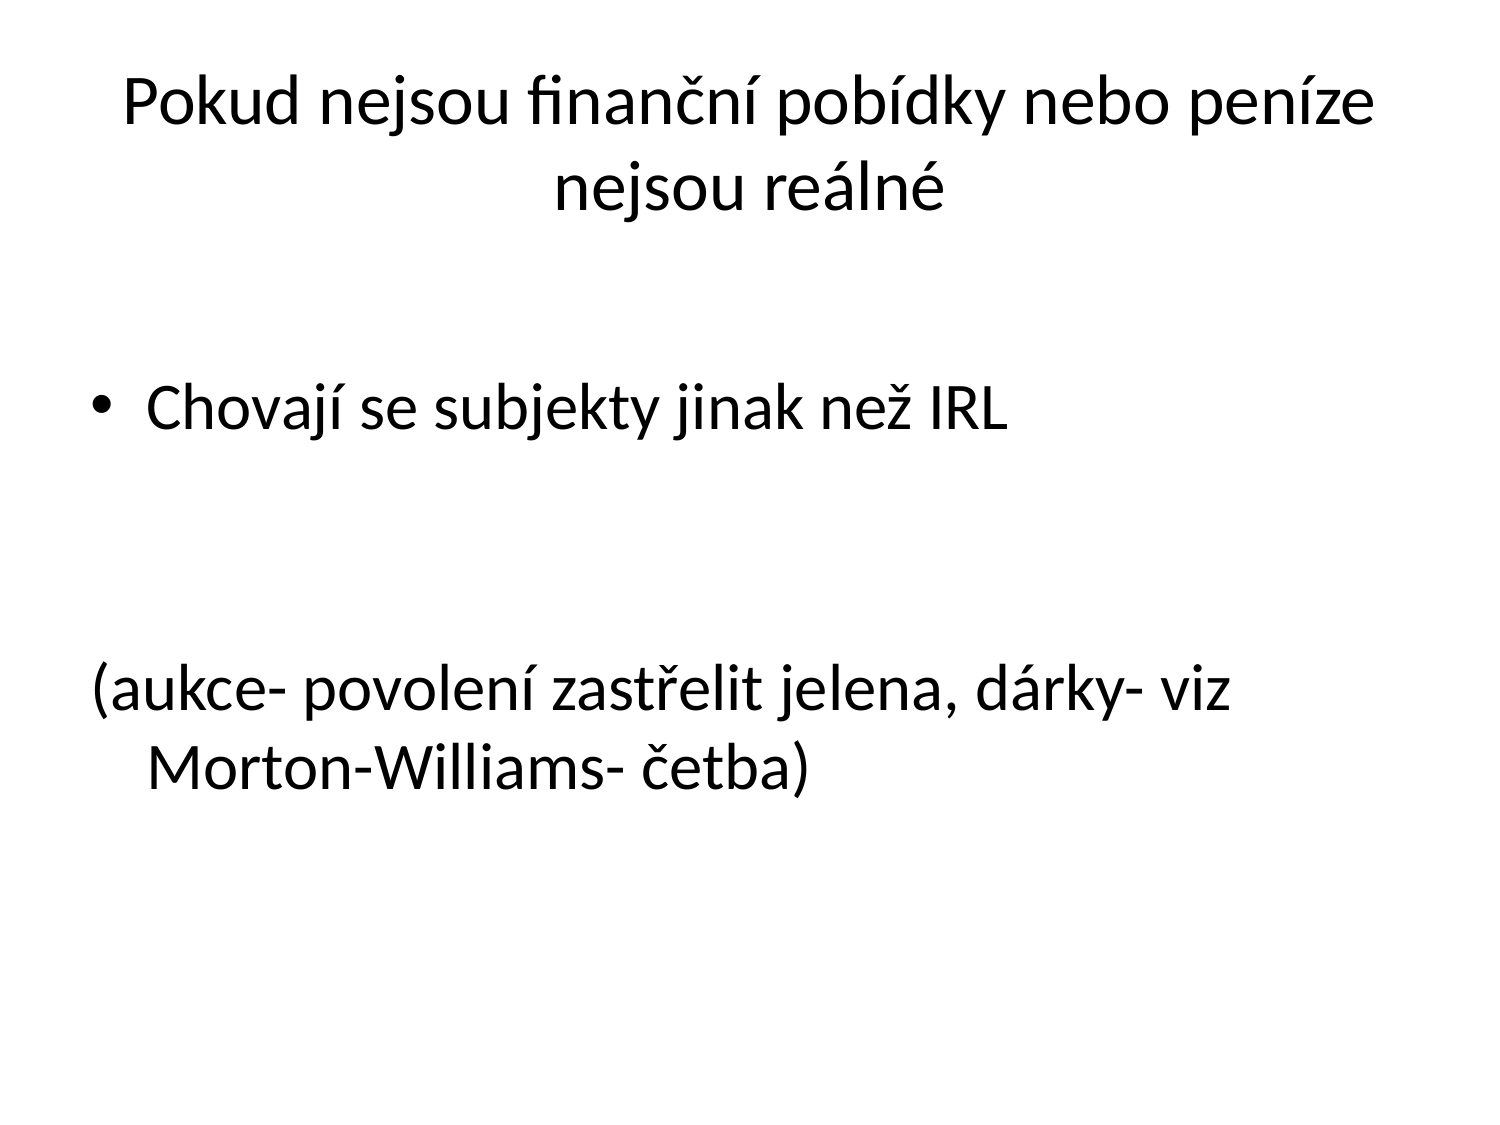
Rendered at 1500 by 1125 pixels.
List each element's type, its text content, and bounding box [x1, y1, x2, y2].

list Chovají se subjekty jinak než IRL (aukce- povolení zastřelit jelena, dárky- viz Morton-Williams- četba) [75, 262, 1425, 1005]
title Pokud nejsou finanční pobídky nebo peníze nejsou reálné [75, 45, 1425, 233]
